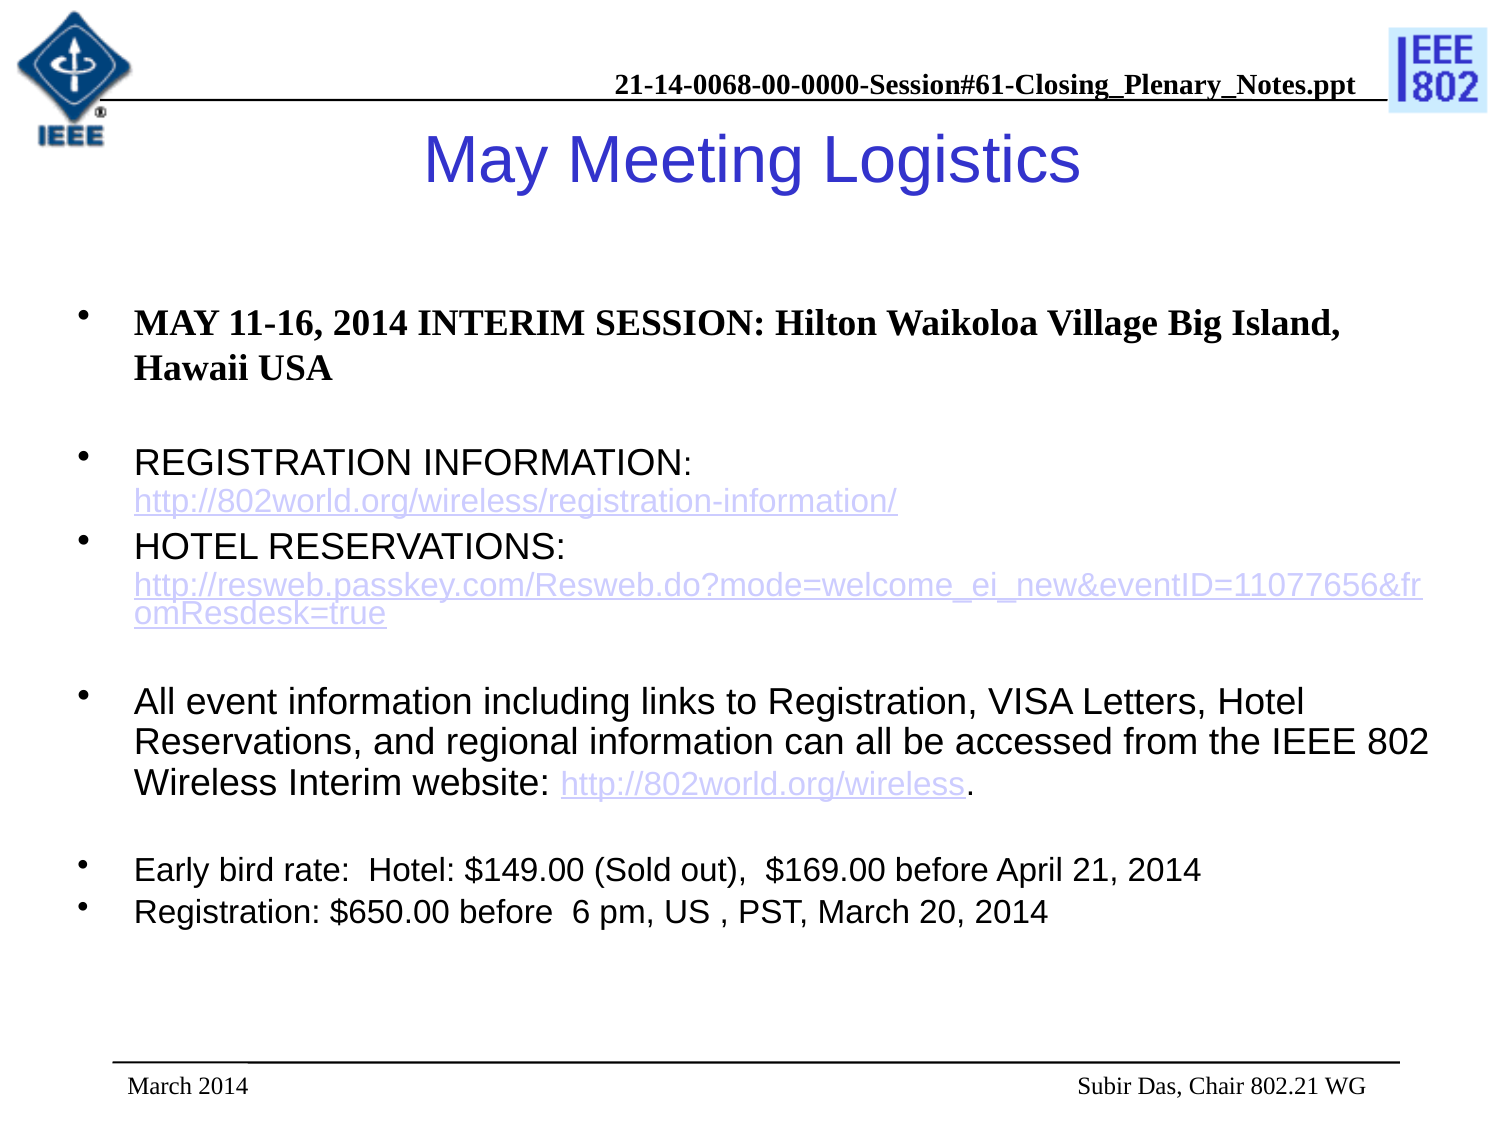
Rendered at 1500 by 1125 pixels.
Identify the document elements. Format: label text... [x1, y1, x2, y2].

picture [12, 9, 137, 150]
list MAY 11-16, 2014 INTERIM SESSION: Hilton Waikoloa Village Big Island, Hawaii USA REGISTRATION INFORMATION: http://802world.org/wireless/registration-information/ HOTEL RESERVATIONS: http://resweb.passkey.com/Resweb.do?mode=welcome_ei_new&eventID=11077656&fromResdesk=true All event information including links to Registration, VISA Letters, Hotel Reservations, and regional information can all be accessed from the IEEE 802 Wireless Interim website: http://802world.org/wireless. Early bird rate: Hotel: $149.00 (Sold out), $169.00 before April 21, 2014 Registration: $650.00 before 6 pm, US , PST, March 20, 2014 [62, 237, 1451, 976]
picture [1374, 9, 1499, 138]
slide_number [112, 1062, 313, 1098]
text_box Subir Das, Chair 802.21 WG [1050, 1062, 1412, 1106]
title May Meeting Logistics [124, 112, 1401, 201]
